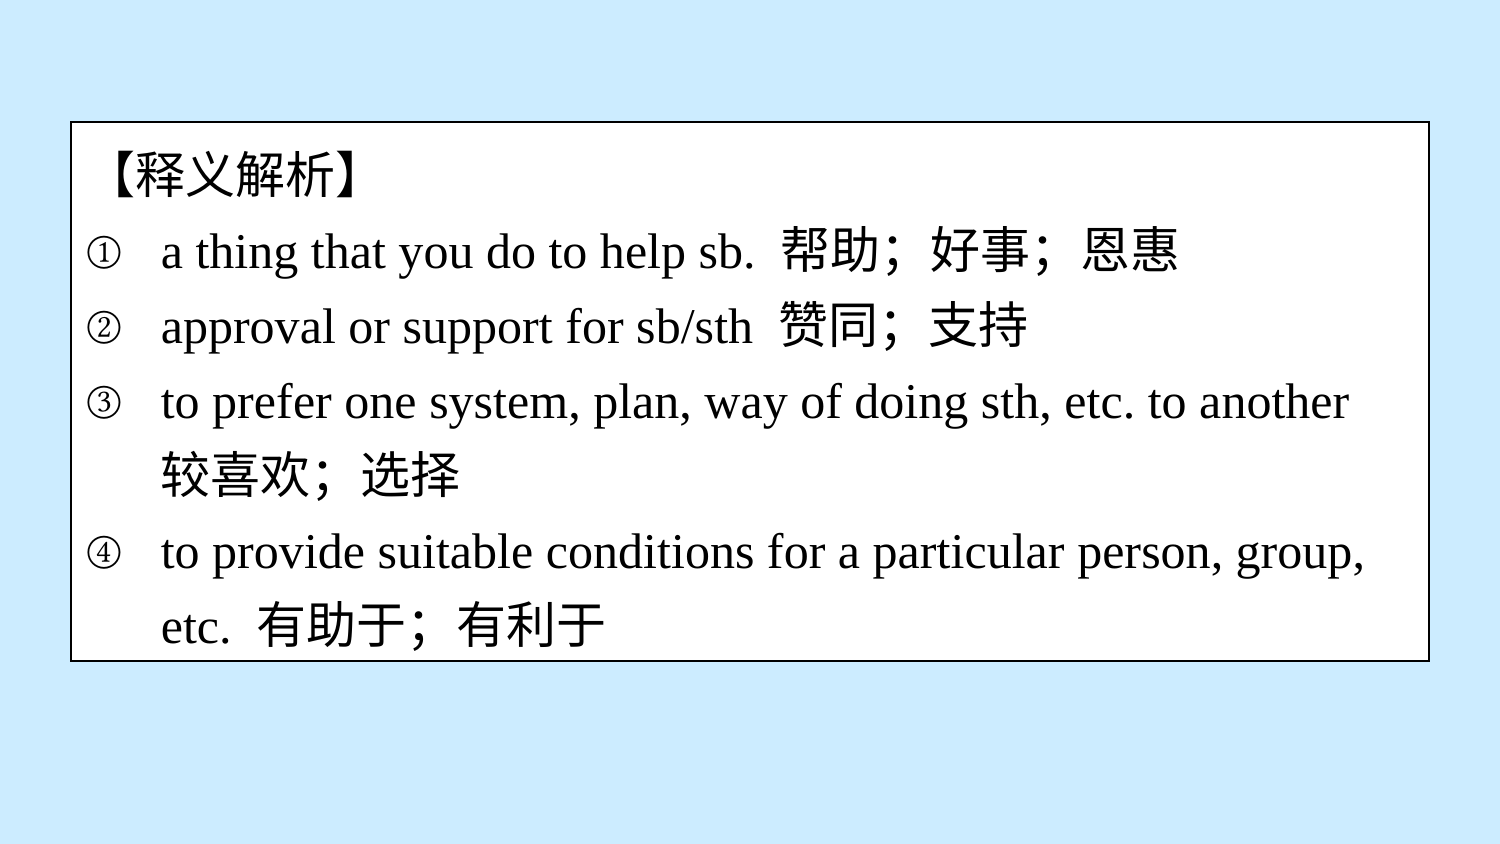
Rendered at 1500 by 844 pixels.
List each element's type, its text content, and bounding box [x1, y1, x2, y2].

text_box 【释义解析】 a thing that you do to help sb. 帮助；好事；恩惠 approval or support for sb/sth 赞同；支持 to prefer one system, plan, way of doing sth, etc. to another 较喜欢；选择 to provide suitable conditions for a particular person, group, etc. 有助于；有利于 [70, 121, 1430, 662]
